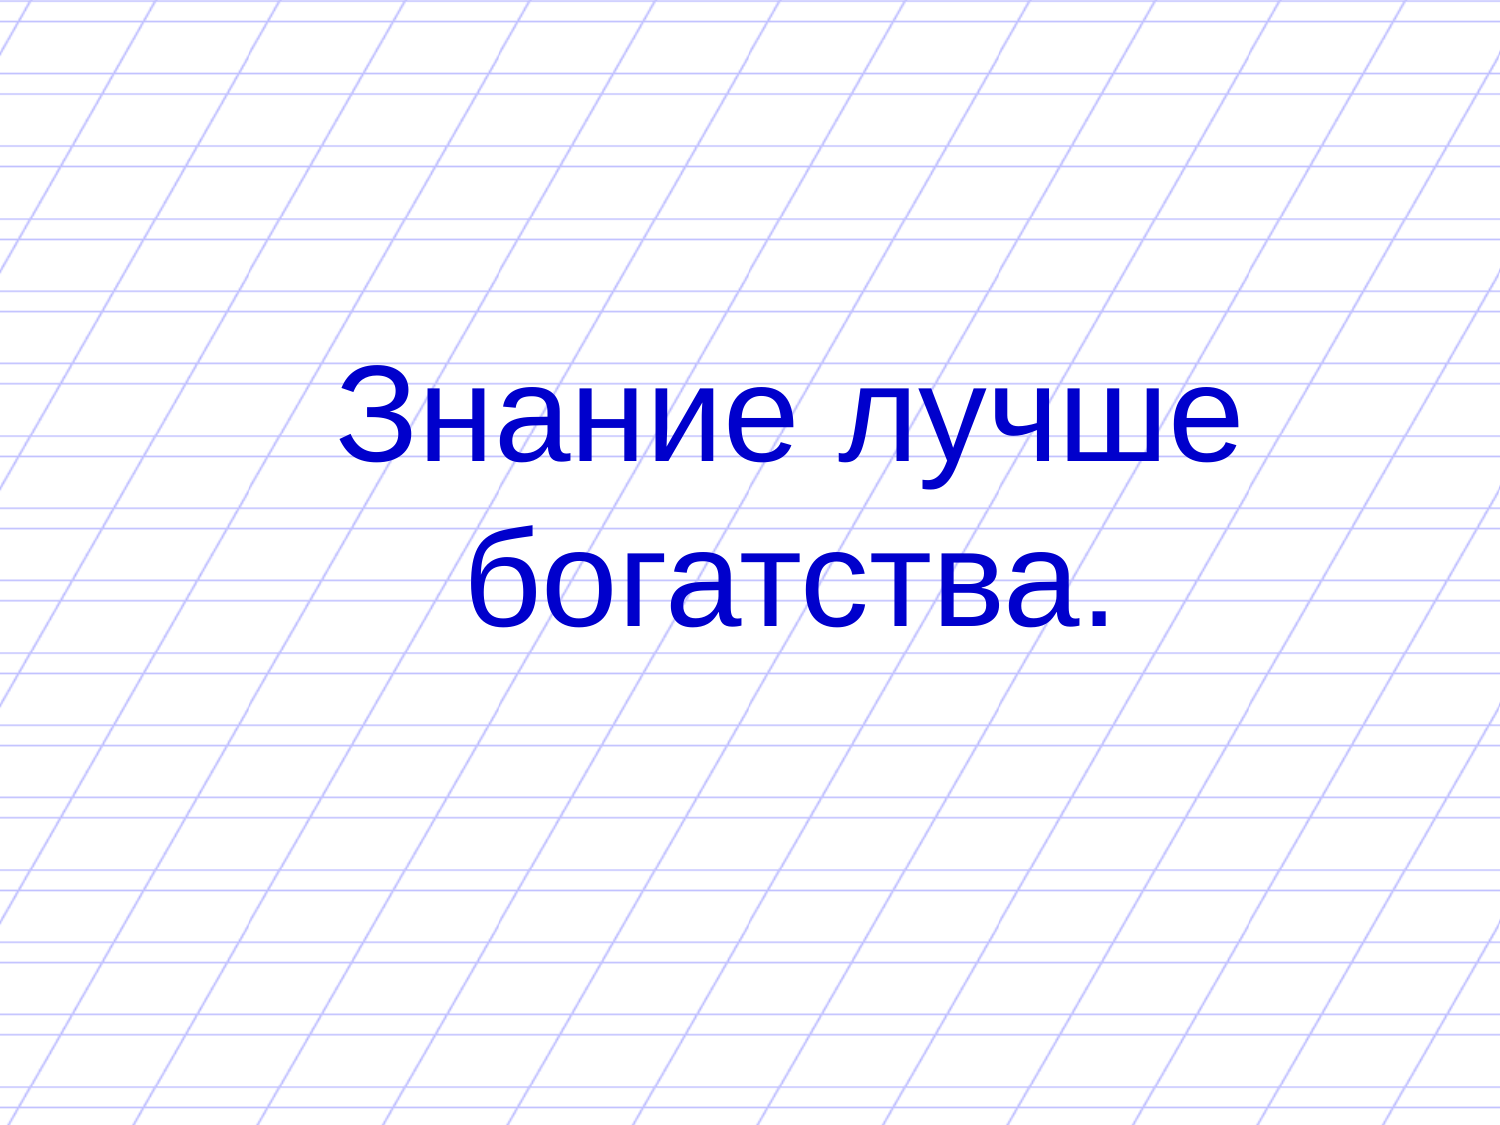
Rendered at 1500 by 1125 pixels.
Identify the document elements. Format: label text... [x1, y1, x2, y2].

text_box Знание лучше богатства. [117, 316, 1465, 661]
picture [0, 0, 1500, 1125]
